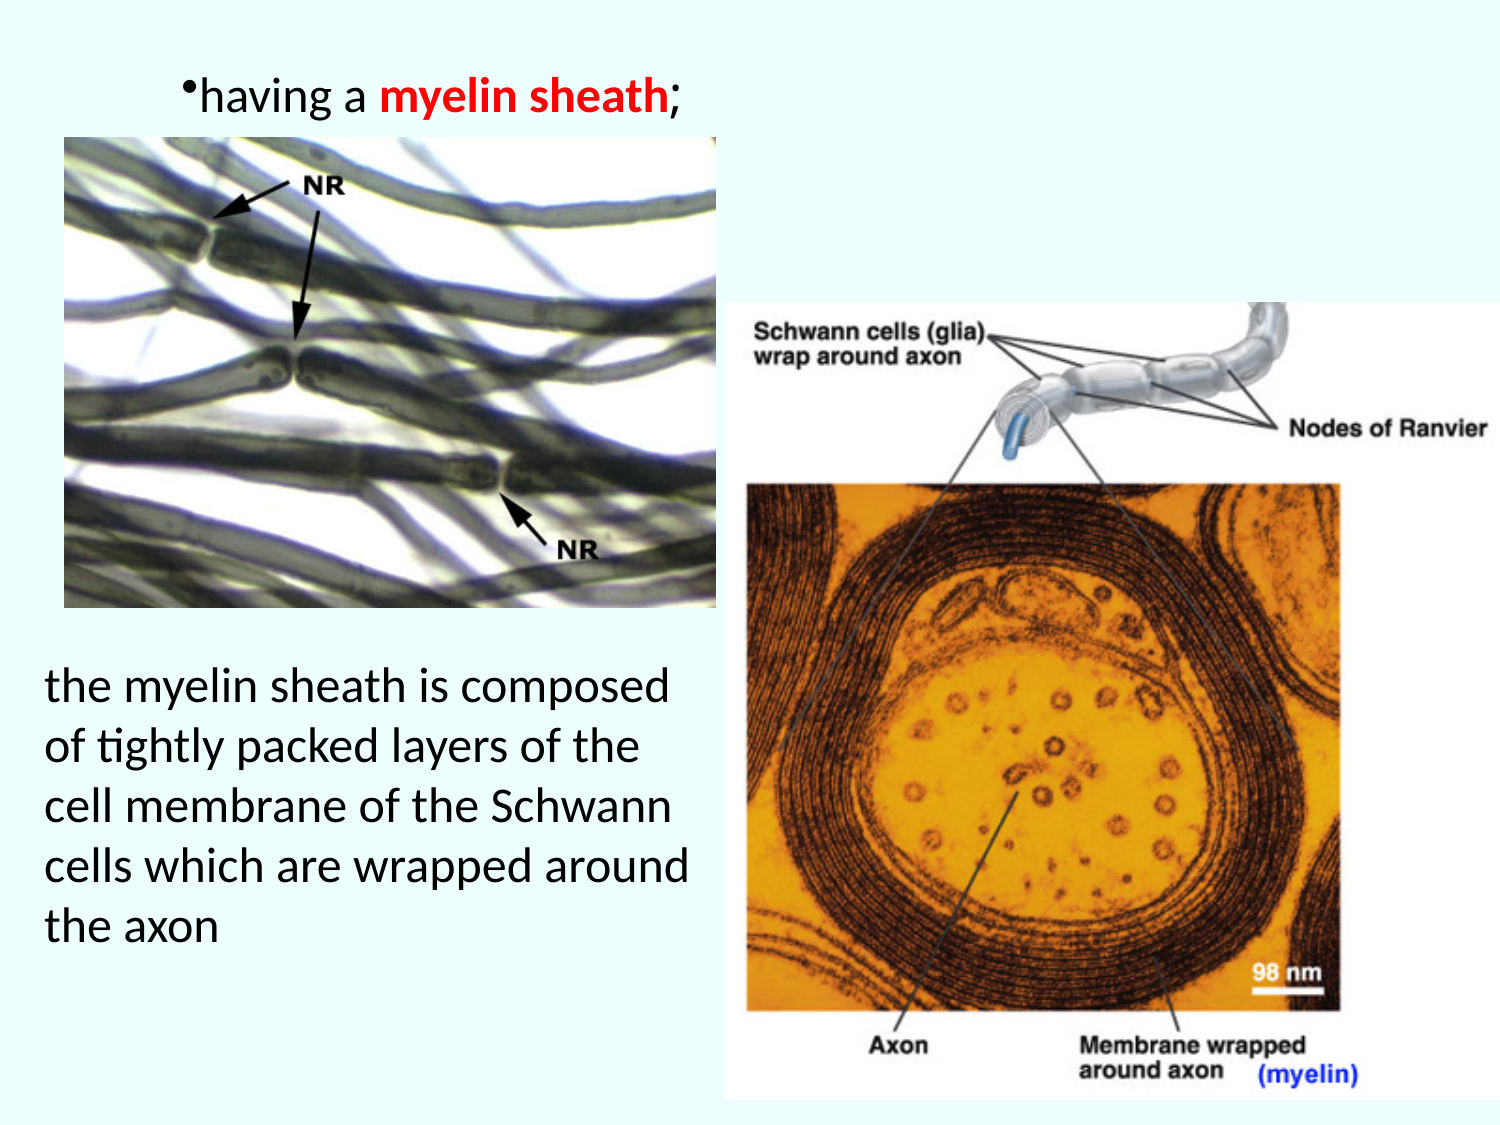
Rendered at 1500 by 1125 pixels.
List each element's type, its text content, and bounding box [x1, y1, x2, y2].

picture [64, 136, 716, 608]
text_box having a myelin sheath; [166, 55, 698, 131]
text_box the myelin sheath is composed of tightly packed layers of the cell membrane of the Schwann cells which are wrapped around the axon [29, 645, 710, 960]
picture [725, 302, 1500, 1100]
